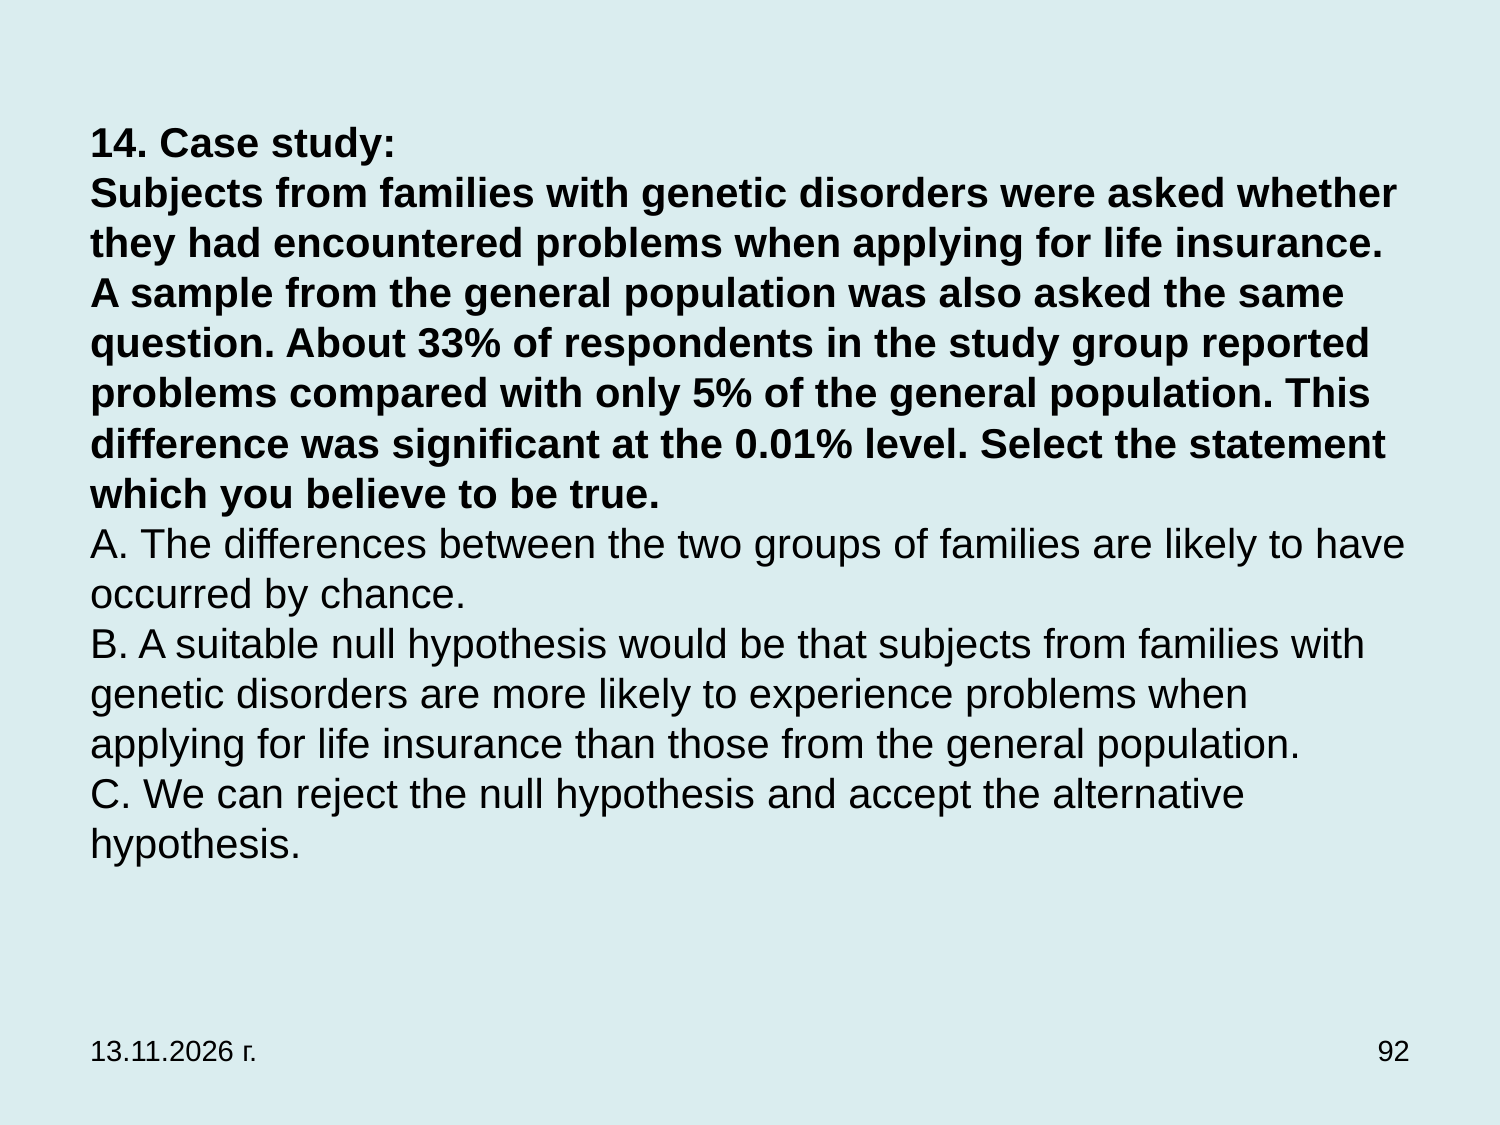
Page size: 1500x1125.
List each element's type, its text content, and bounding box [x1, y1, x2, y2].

title 14. Case study: Subjects from families with genetic disorders were asked whether they had encountered problems when applying for life insurance. A sample from the general population was also asked the same question. About 33% of respondents in the study group reported problems compared with only 5% of the general population. This difference was significant at the 0.01% level. Select the statement which you believe to be true. A. The differences between the two groups of families are likely to have occurred by chance. B. A suitable null hypothesis would be that subjects from families with genetic disorders are more likely to experience problems when applying for life insurance than those from the general population. C. We can reject the null hypothesis and accept the alternative hypothesis. [75, 45, 1425, 988]
slide_number 92 [1074, 1024, 1425, 1103]
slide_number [75, 1024, 425, 1103]
